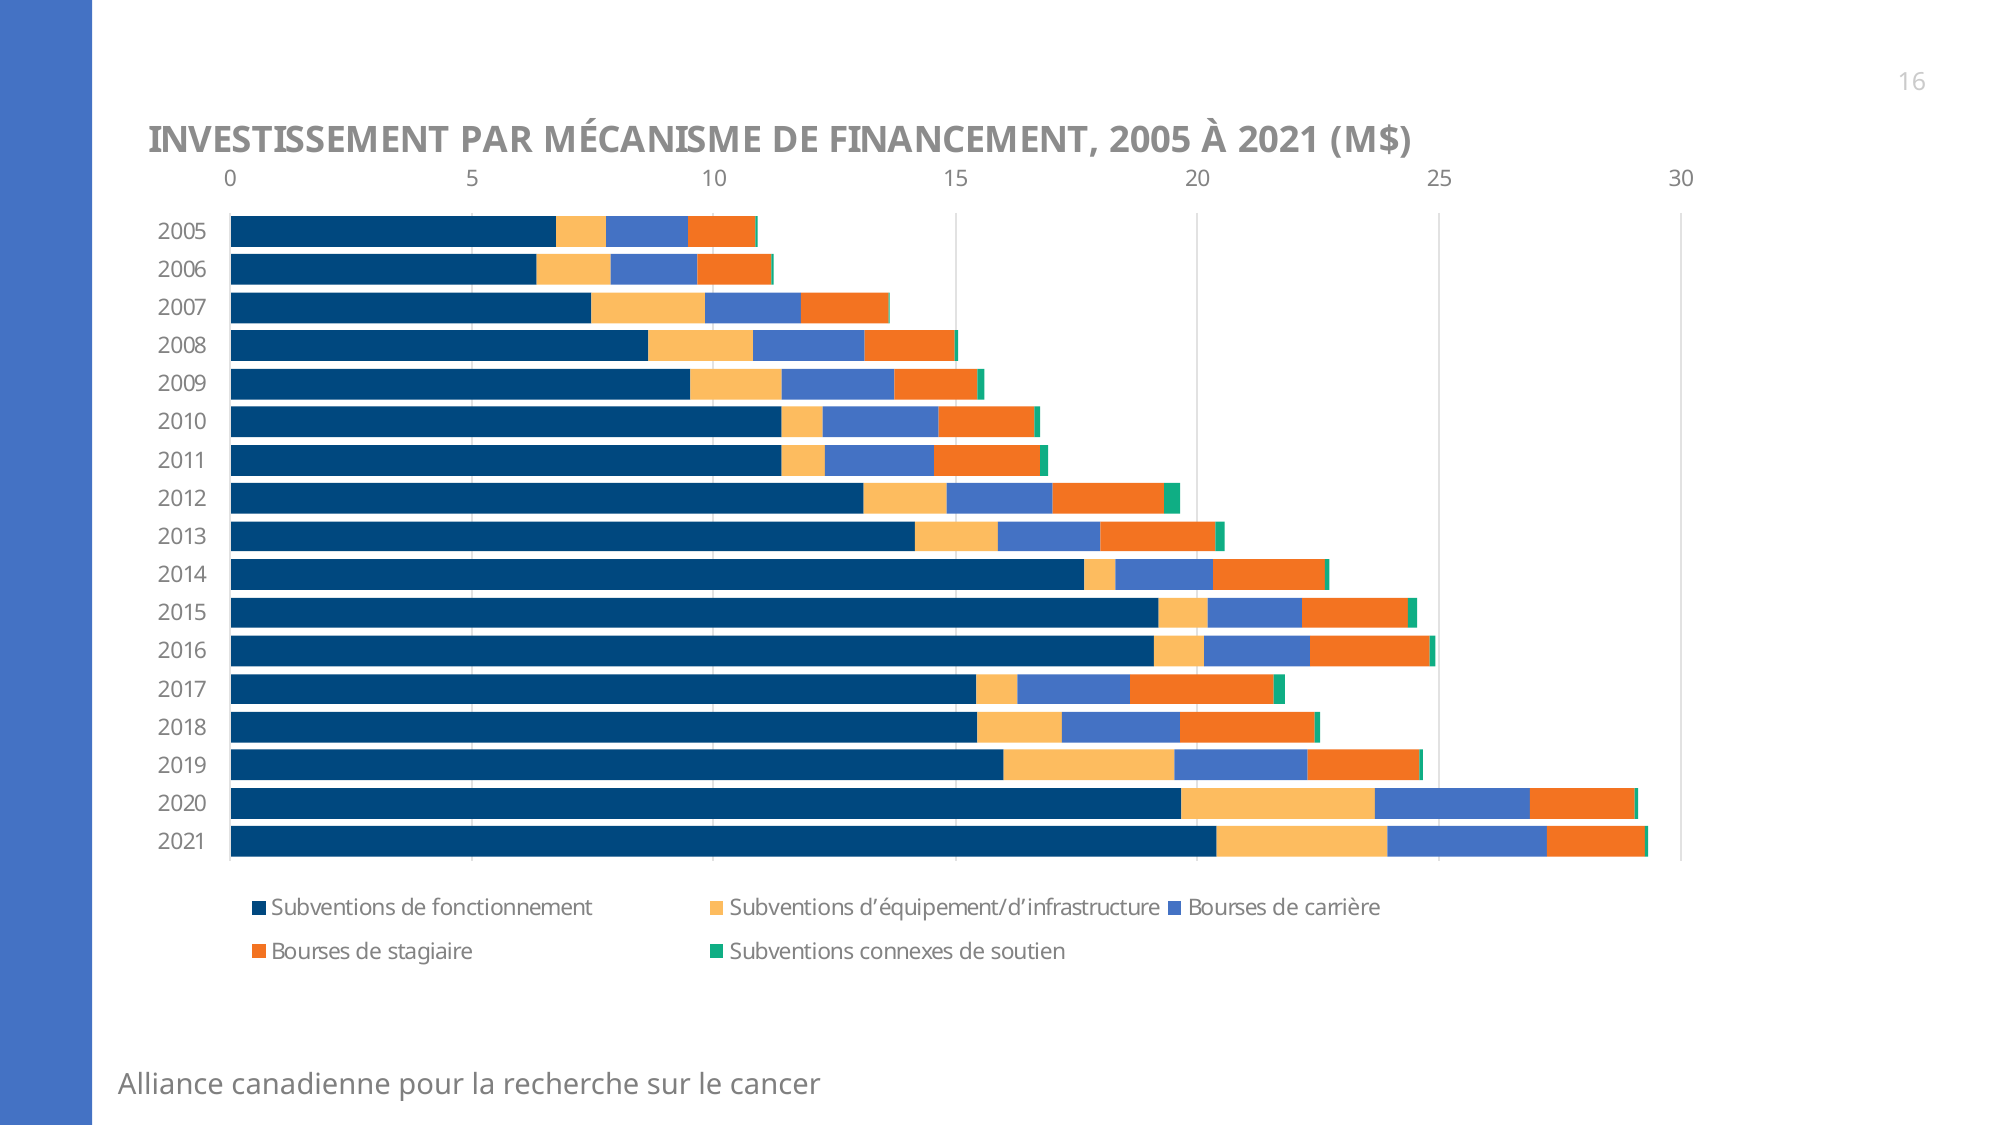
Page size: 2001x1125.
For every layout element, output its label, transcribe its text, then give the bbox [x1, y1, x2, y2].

picture [141, 112, 1742, 1021]
slide_number 16 [1491, 52, 1942, 113]
